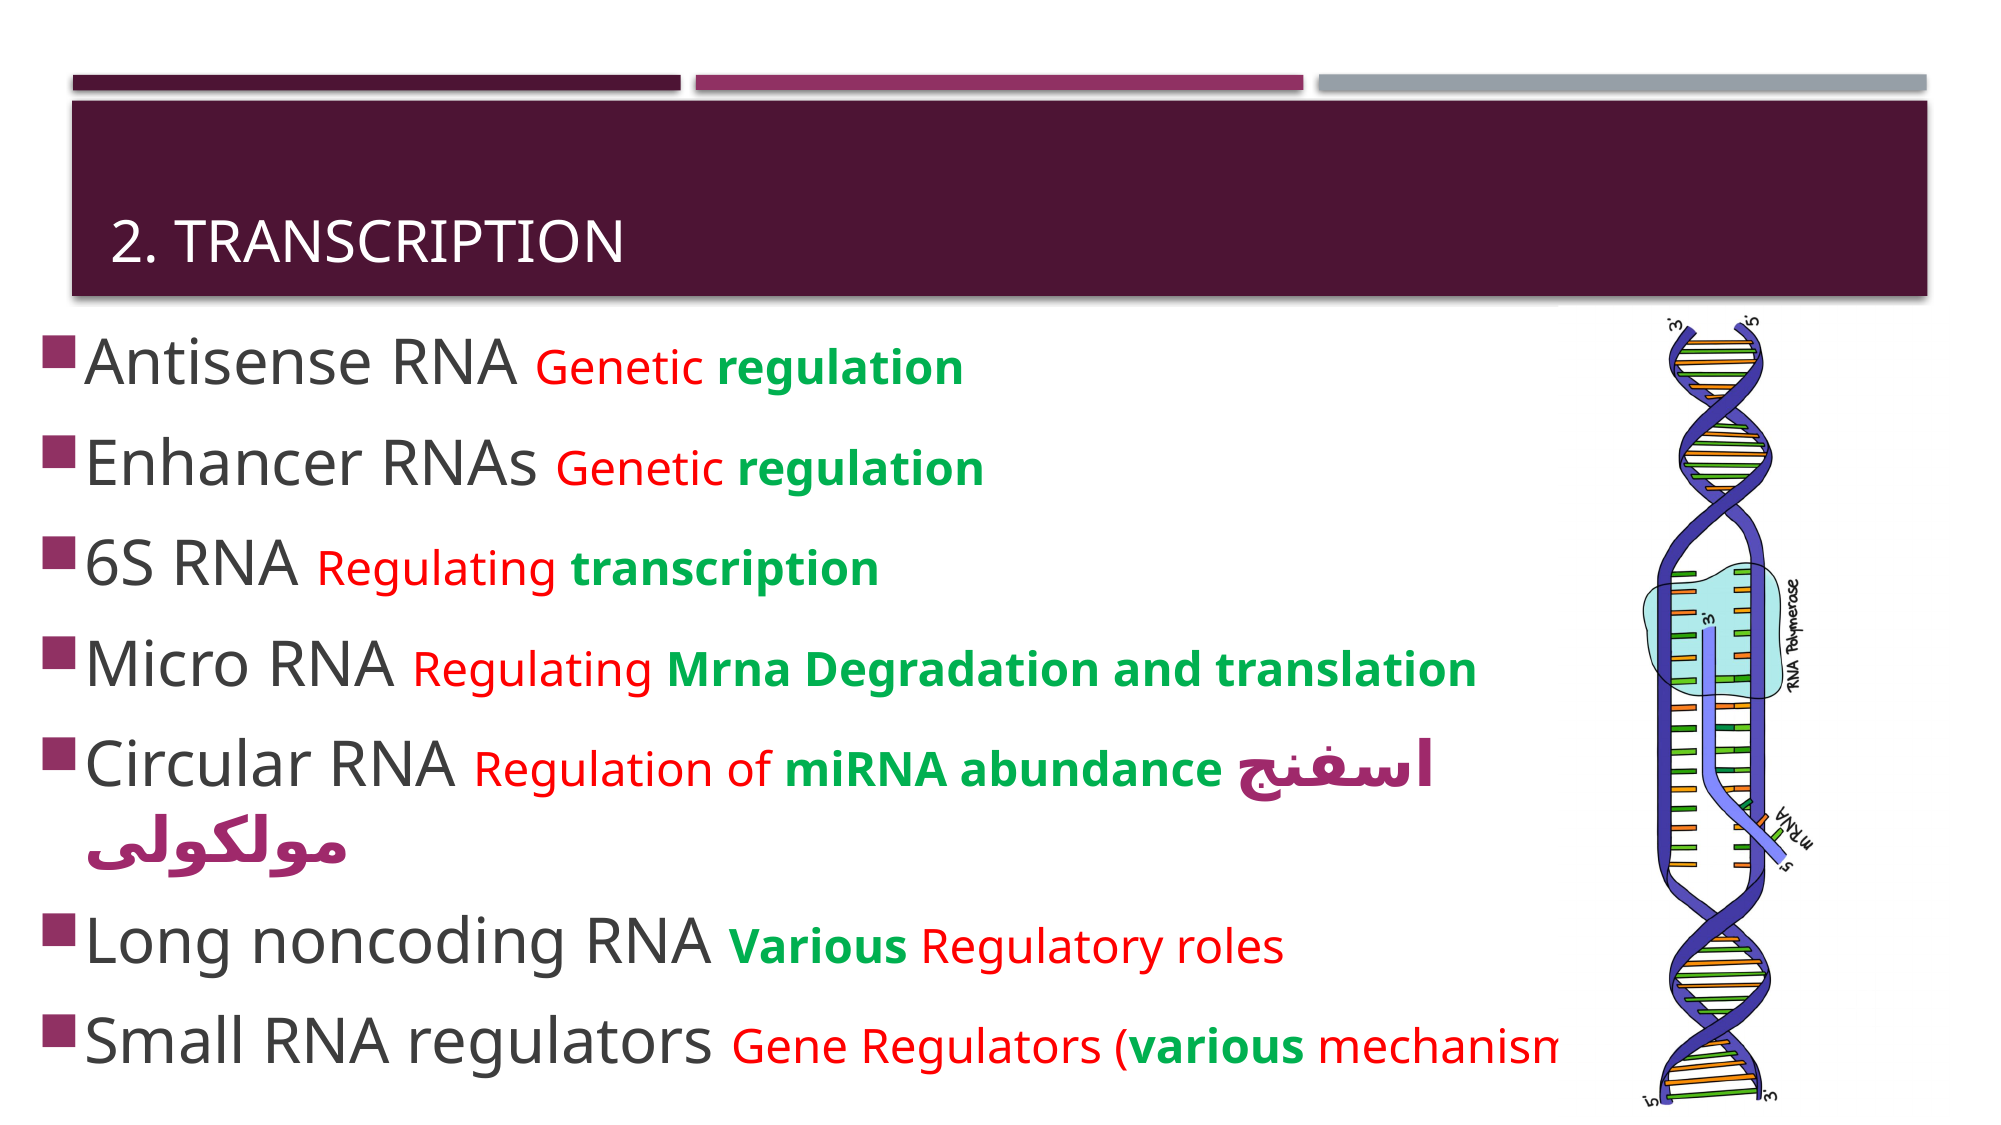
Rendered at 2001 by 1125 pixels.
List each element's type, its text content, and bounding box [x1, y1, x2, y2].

title 2. Transcription [95, 115, 1905, 282]
list Antisense RNA Genetic regulation Enhancer RNAs Genetic regulation 6S RNA Regulating transcription Micro RNA Regulating Mrna Degradation and translation Circular RNA Regulation of miRNA abundance اسفنج مولکولی Long noncoding RNA Various Regulatory roles Small RNA regulators Gene Regulators (various mechanisms) [21, 311, 1558, 1087]
picture [1348, 307, 2000, 1117]
slide_number 4 [1732, 977, 1905, 1037]
